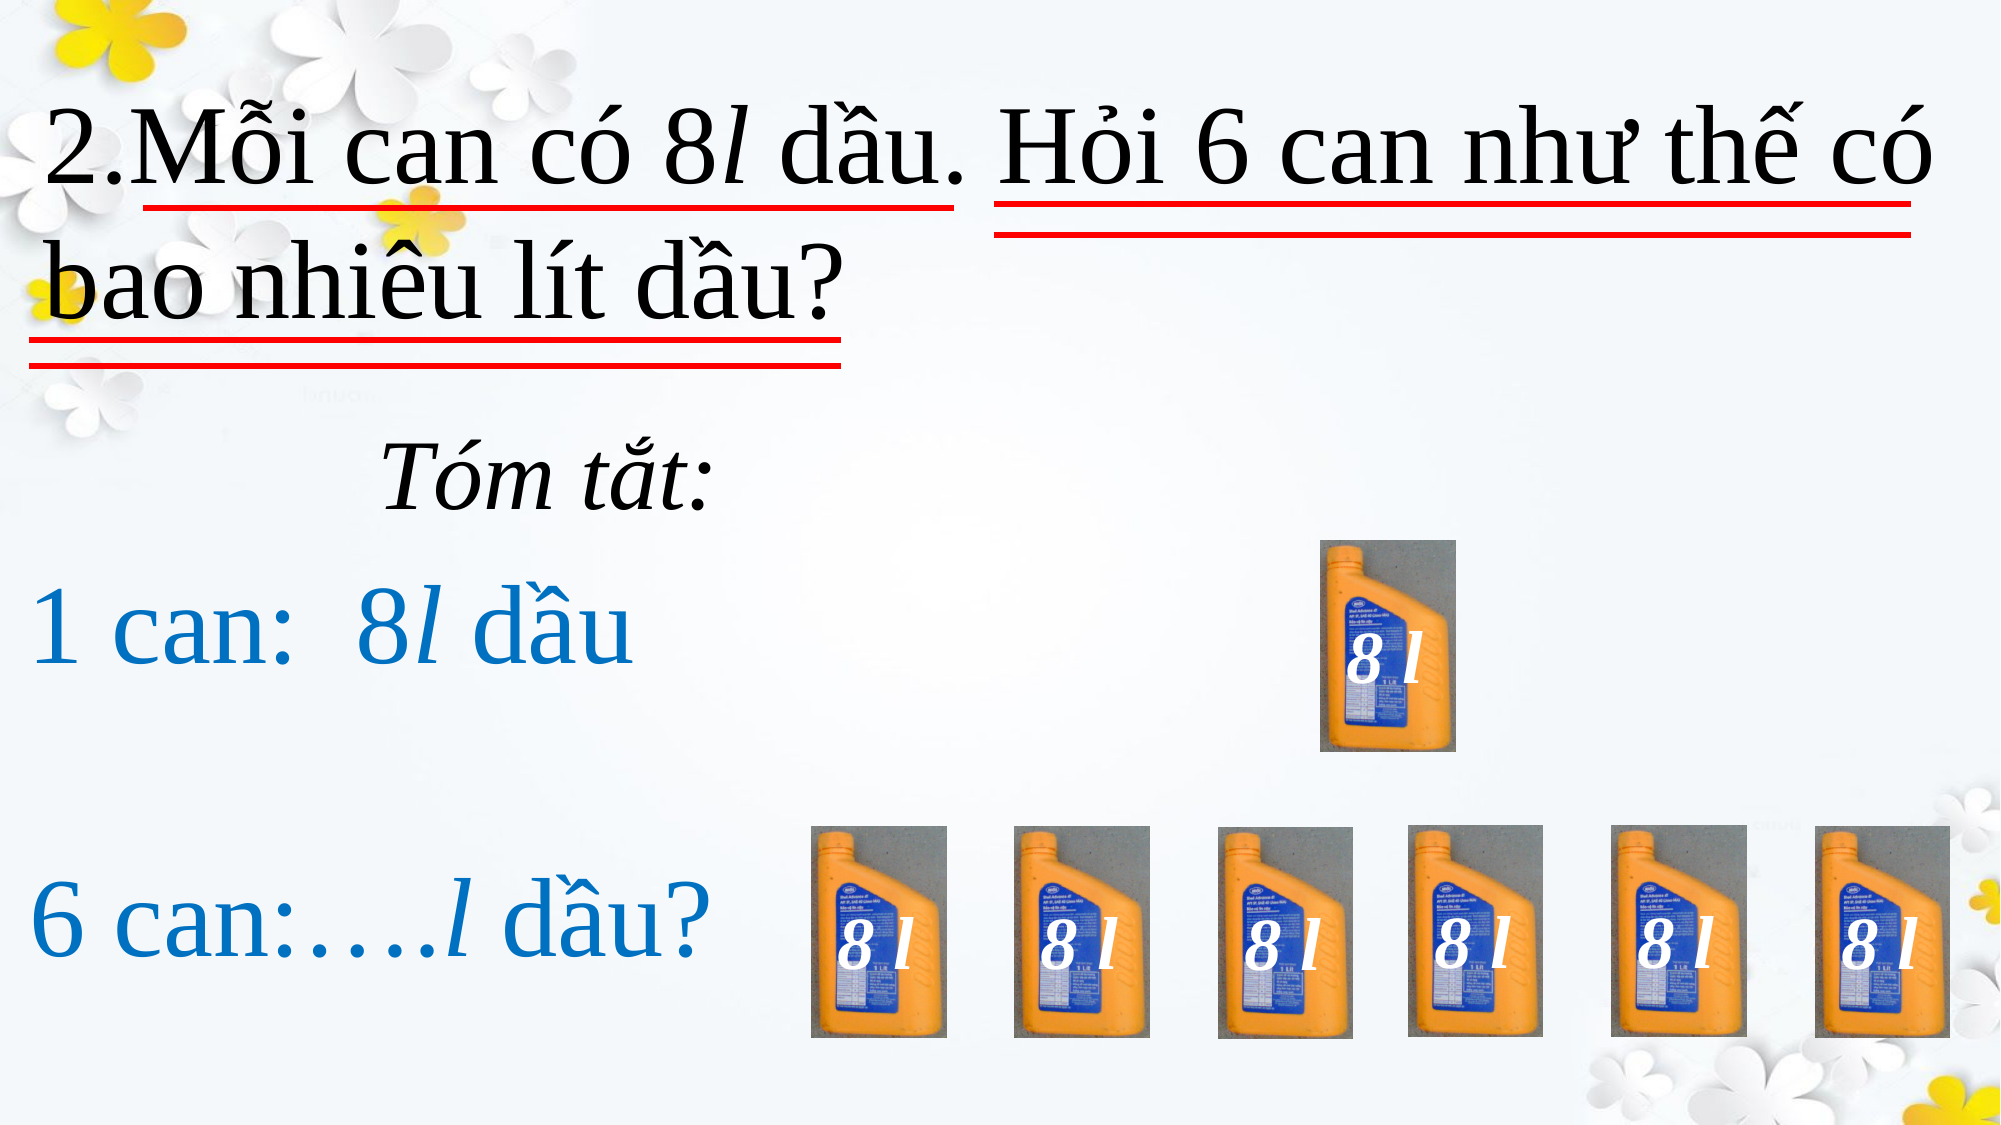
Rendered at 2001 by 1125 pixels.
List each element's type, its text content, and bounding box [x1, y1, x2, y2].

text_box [993, 204, 1911, 235]
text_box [811, 826, 946, 1038]
text_box Tóm tắt: [363, 402, 735, 537]
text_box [1217, 827, 1353, 1039]
text_box 6 can:….l dầu? [14, 836, 811, 986]
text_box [29, 340, 841, 366]
picture [0, 0, 2001, 1125]
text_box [1320, 540, 1456, 752]
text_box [1814, 826, 1950, 1038]
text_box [1408, 825, 1543, 1037]
text_box 2.Mỗi can có 8l dầu. Hỏi 6 can như thế có bao nhiêu lít dầu? [29, 63, 2000, 349]
text_box 1 can: 8l dầu [12, 543, 650, 693]
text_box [1611, 825, 1747, 1037]
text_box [1014, 826, 1150, 1038]
